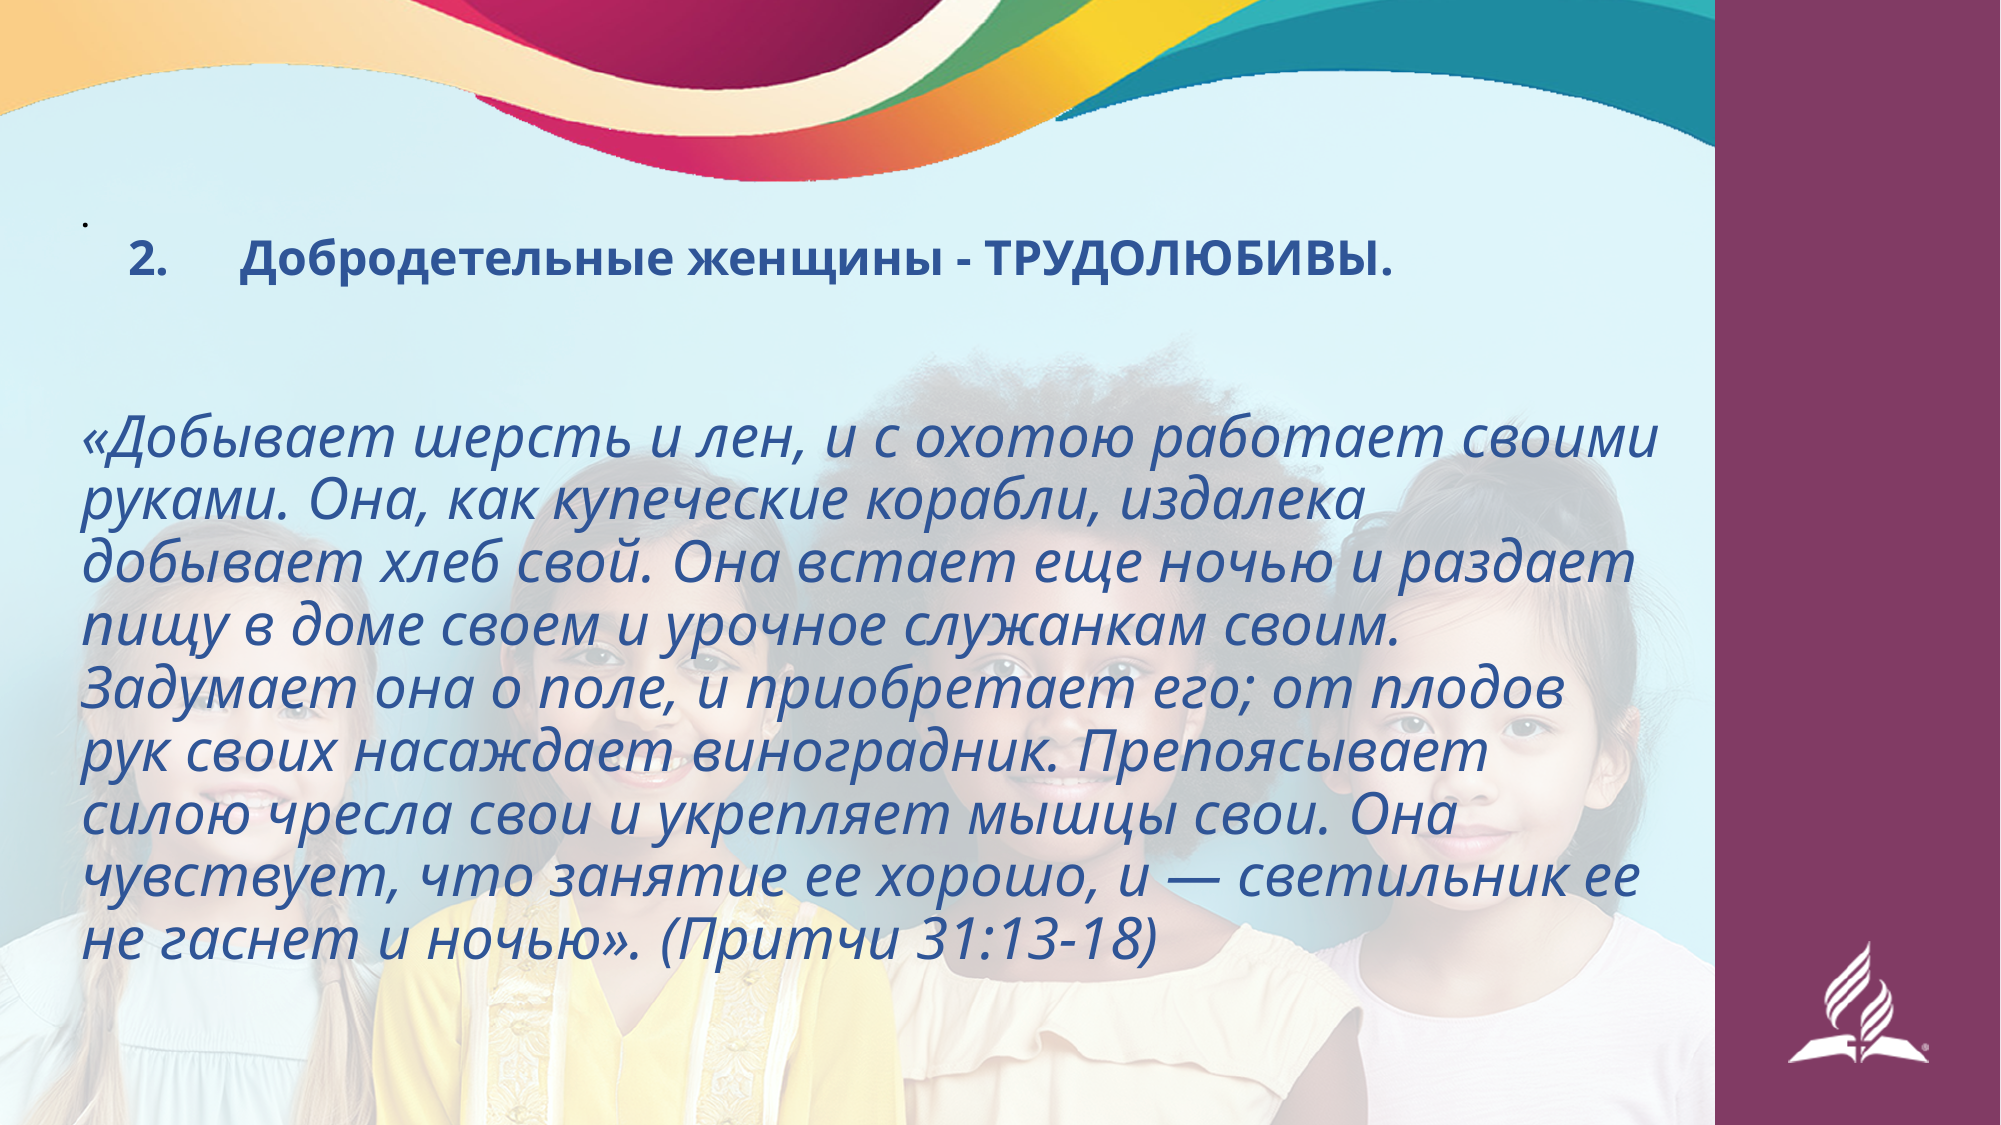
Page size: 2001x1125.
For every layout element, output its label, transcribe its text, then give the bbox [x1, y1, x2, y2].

list «Добывает шерсть и лен, и с охотою работает своими руками. Она, как купеческие корабли, издалека добывает хлеб свой. Она встает еще ночью и раздает пищу в доме своем и урочное служанкам своим. Задумает она о поле, и приобретает его; от плодов рук своих насаждает виноградник. Препоясывает силою чресла свои и укрепляет мышцы свои. Она чувствует, что занятие ее хорошо, и — светильник ее не гаснет и ночью». (Притчи 31:13-18) [66, 400, 1682, 1000]
title . 2. Добродетельные женщины - ТРУДОЛЮБИВЫ. [66, 195, 1682, 400]
picture [0, 0, 2001, 1125]
